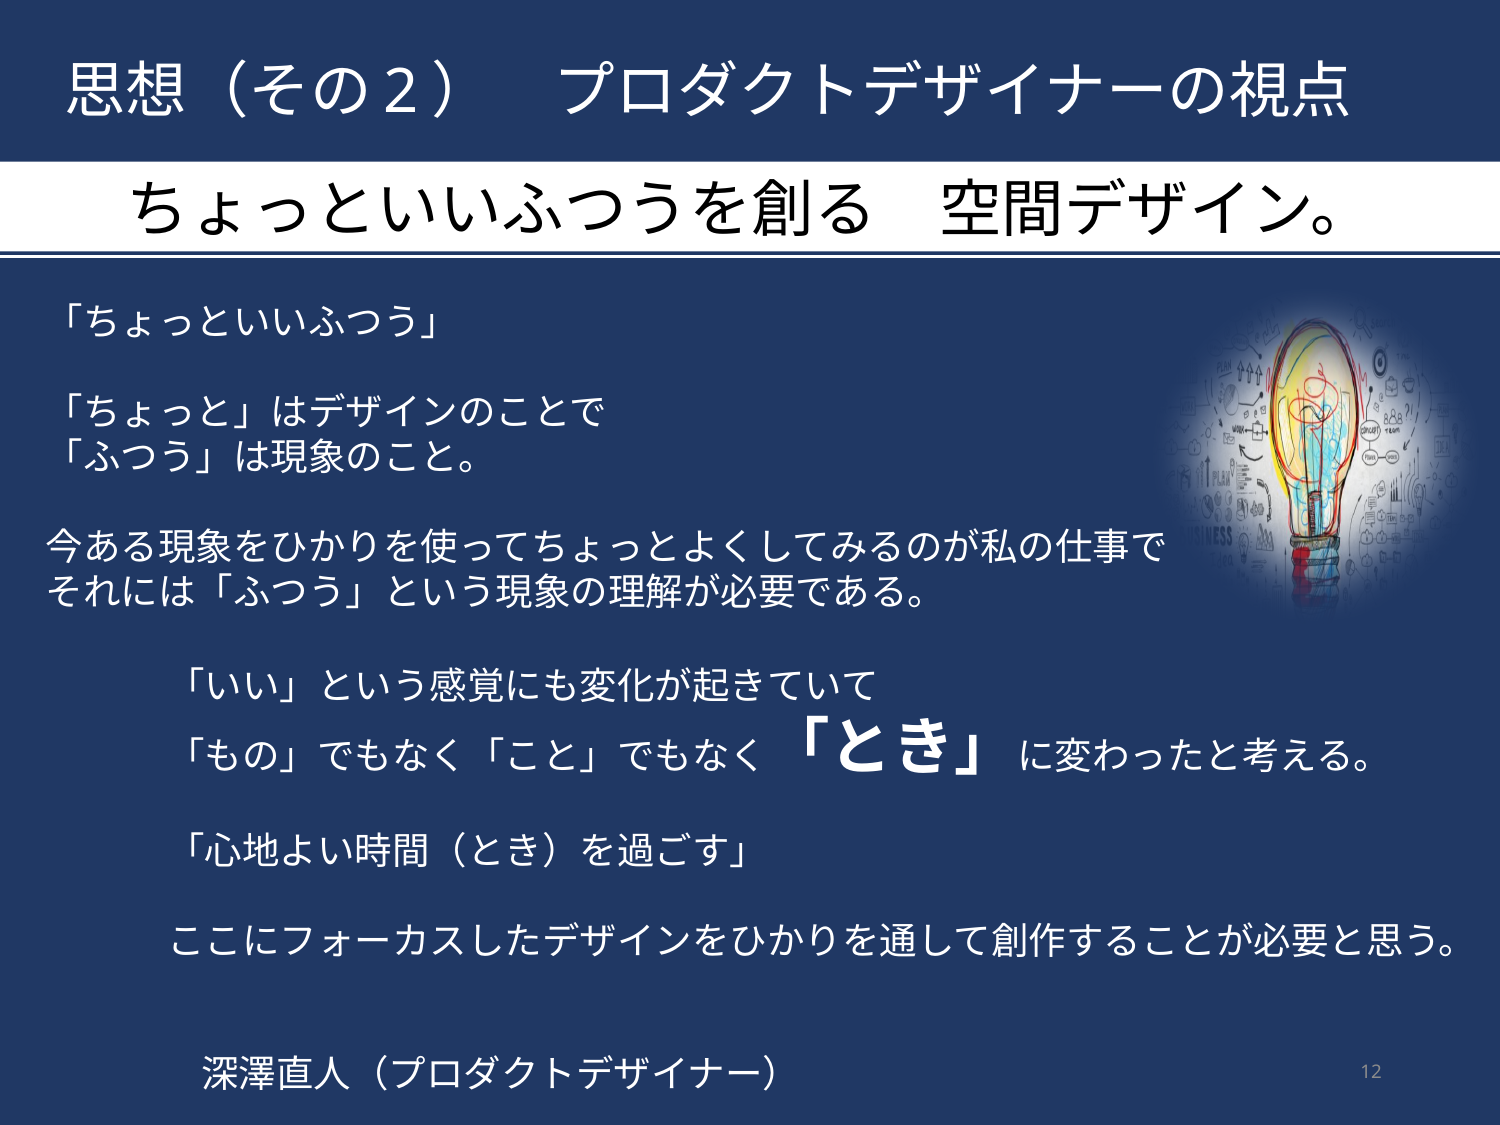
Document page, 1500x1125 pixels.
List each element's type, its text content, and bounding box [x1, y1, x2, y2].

text_box 「ちょっといいふつう」 「ちょっと」はデザインのことで 「ふつう」は現象のこと。 今ある現象をひかりを使ってちょっとよくしてみるのが私の仕事で それには「ふつう」という現象の理解が必要である。 [31, 290, 1131, 620]
picture [1131, 266, 1500, 643]
text_box 深澤直人（プロダクトデザイナー） [186, 1042, 816, 1103]
slide_number 12 [1059, 1042, 1397, 1103]
text_box ちょっといいふつうを創る 空間デザイン。 [0, 161, 1500, 252]
text_box 「いい」という感覚にも変化が起きていて 「もの」でもなく「こと」でもなく「とき」に変わったと考える。 「心地よい時間（とき）を過ごす」 ここにフォーカスしたデザインをひかりを通して創作することが必要と思う。 [152, 654, 1492, 970]
text_box 思想（その2） プロダクトデザイナーの視点 [49, 19, 1475, 158]
